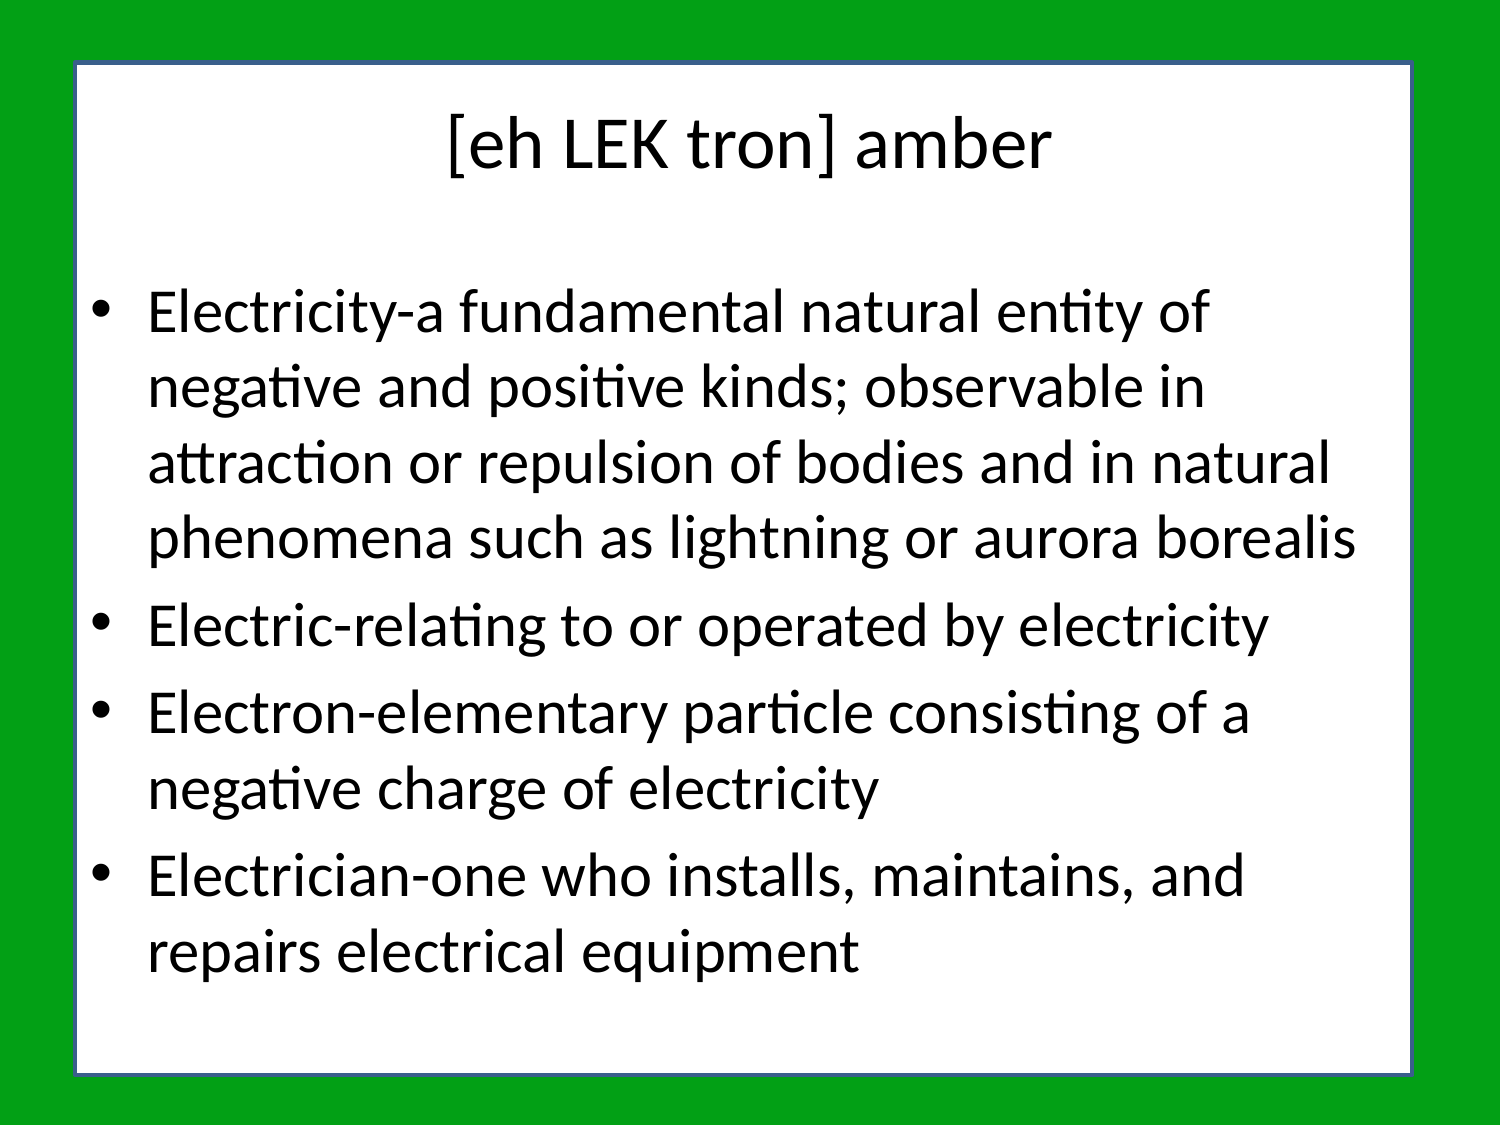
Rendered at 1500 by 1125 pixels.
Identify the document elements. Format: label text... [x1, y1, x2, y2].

list Electricity-a fundamental natural entity of negative and positive kinds; observable in attraction or repulsion of bodies and in natural phenomena such as lightning or aurora borealis Electric-relating to or operated by electricity Electron-elementary particle consisting of a negative charge of electricity Electrician-one who installs, maintains, and repairs electrical equipment [75, 262, 1425, 1005]
text_box [73, 60, 1414, 1077]
title [eh LEK tron] amber [75, 45, 1425, 233]
